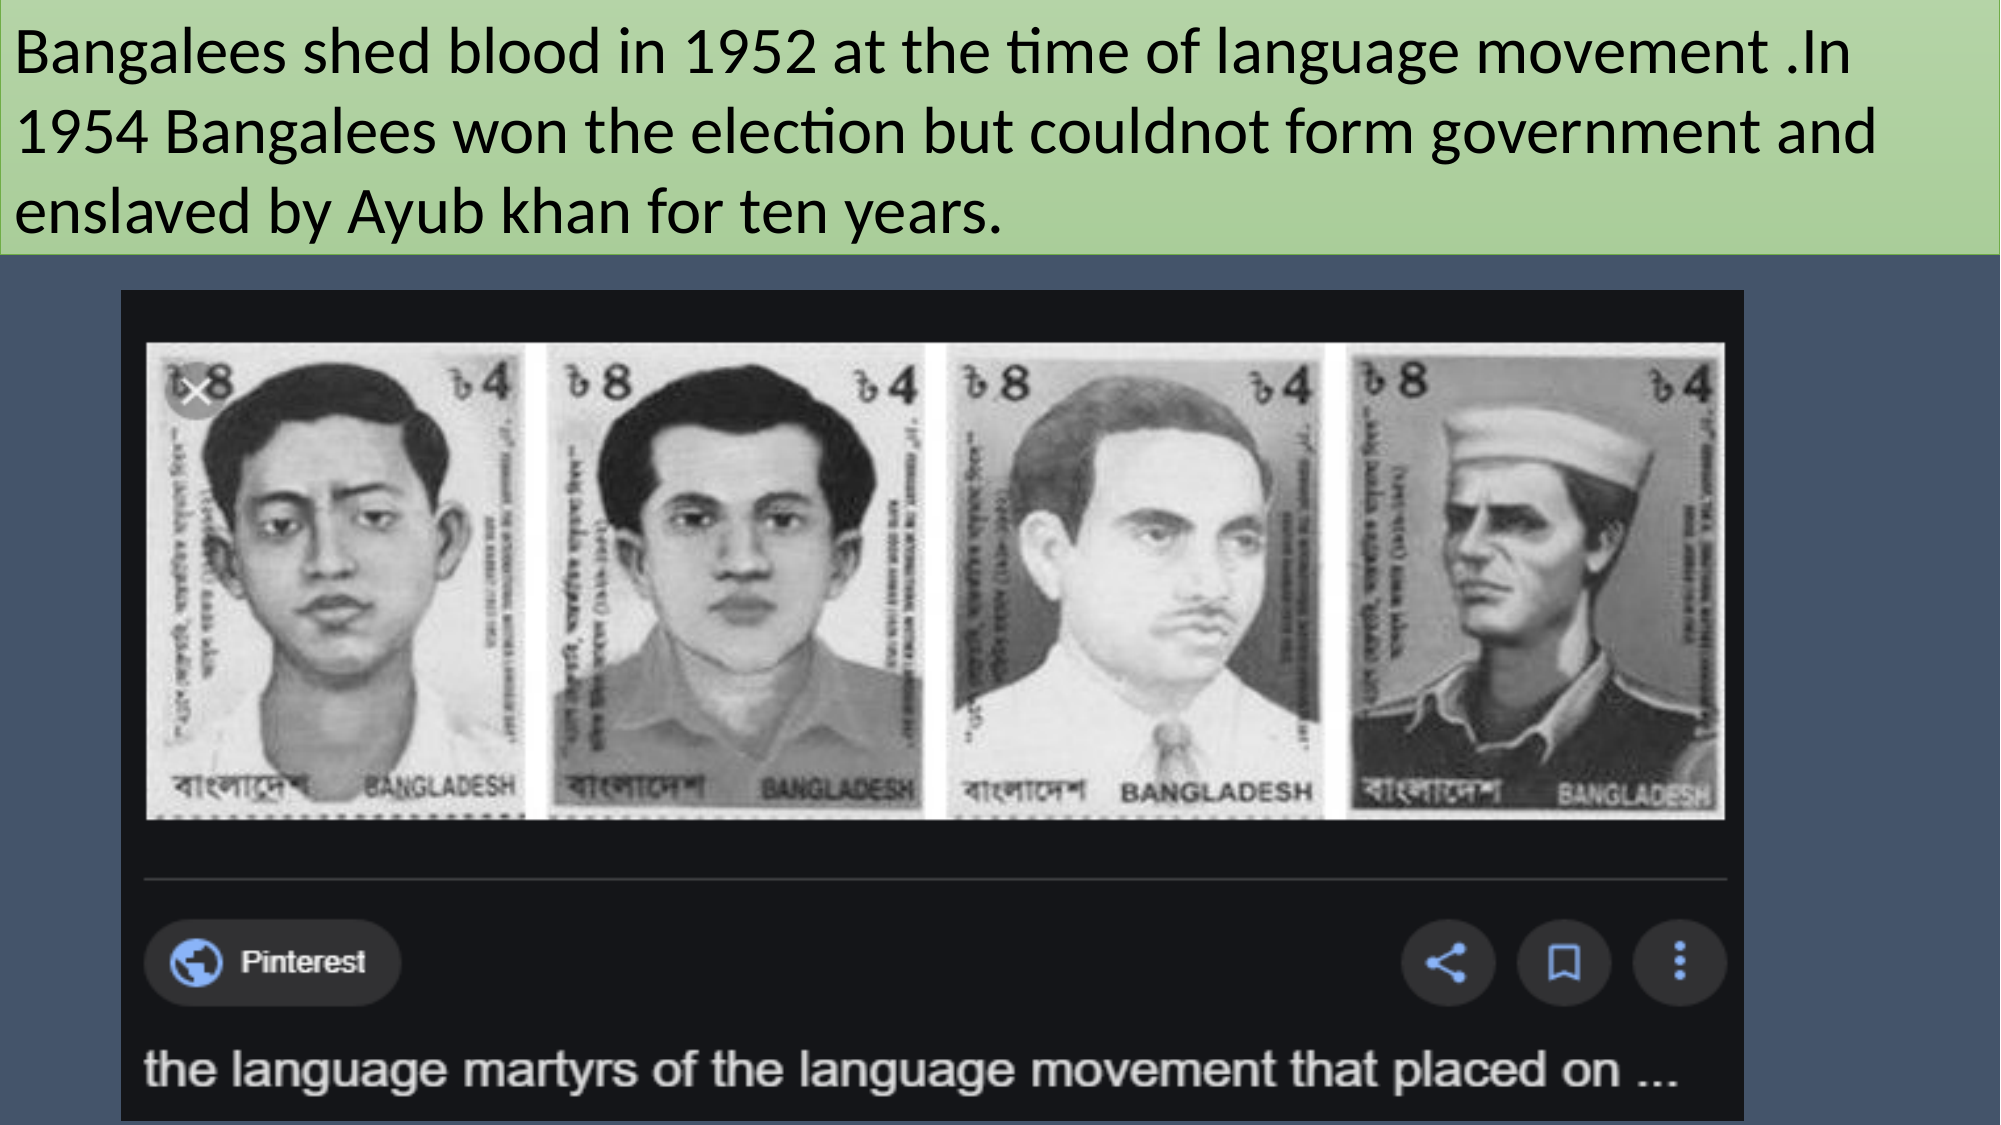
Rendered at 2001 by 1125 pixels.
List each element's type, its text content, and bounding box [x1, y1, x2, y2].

picture [121, 290, 1744, 1121]
text_box Bangalees shed blood in 1952 at the time of language movement .In 1954 Bangalees won the election but couldnot form government and enslaved by Ayub khan for ten years. [0, 0, 2000, 255]
